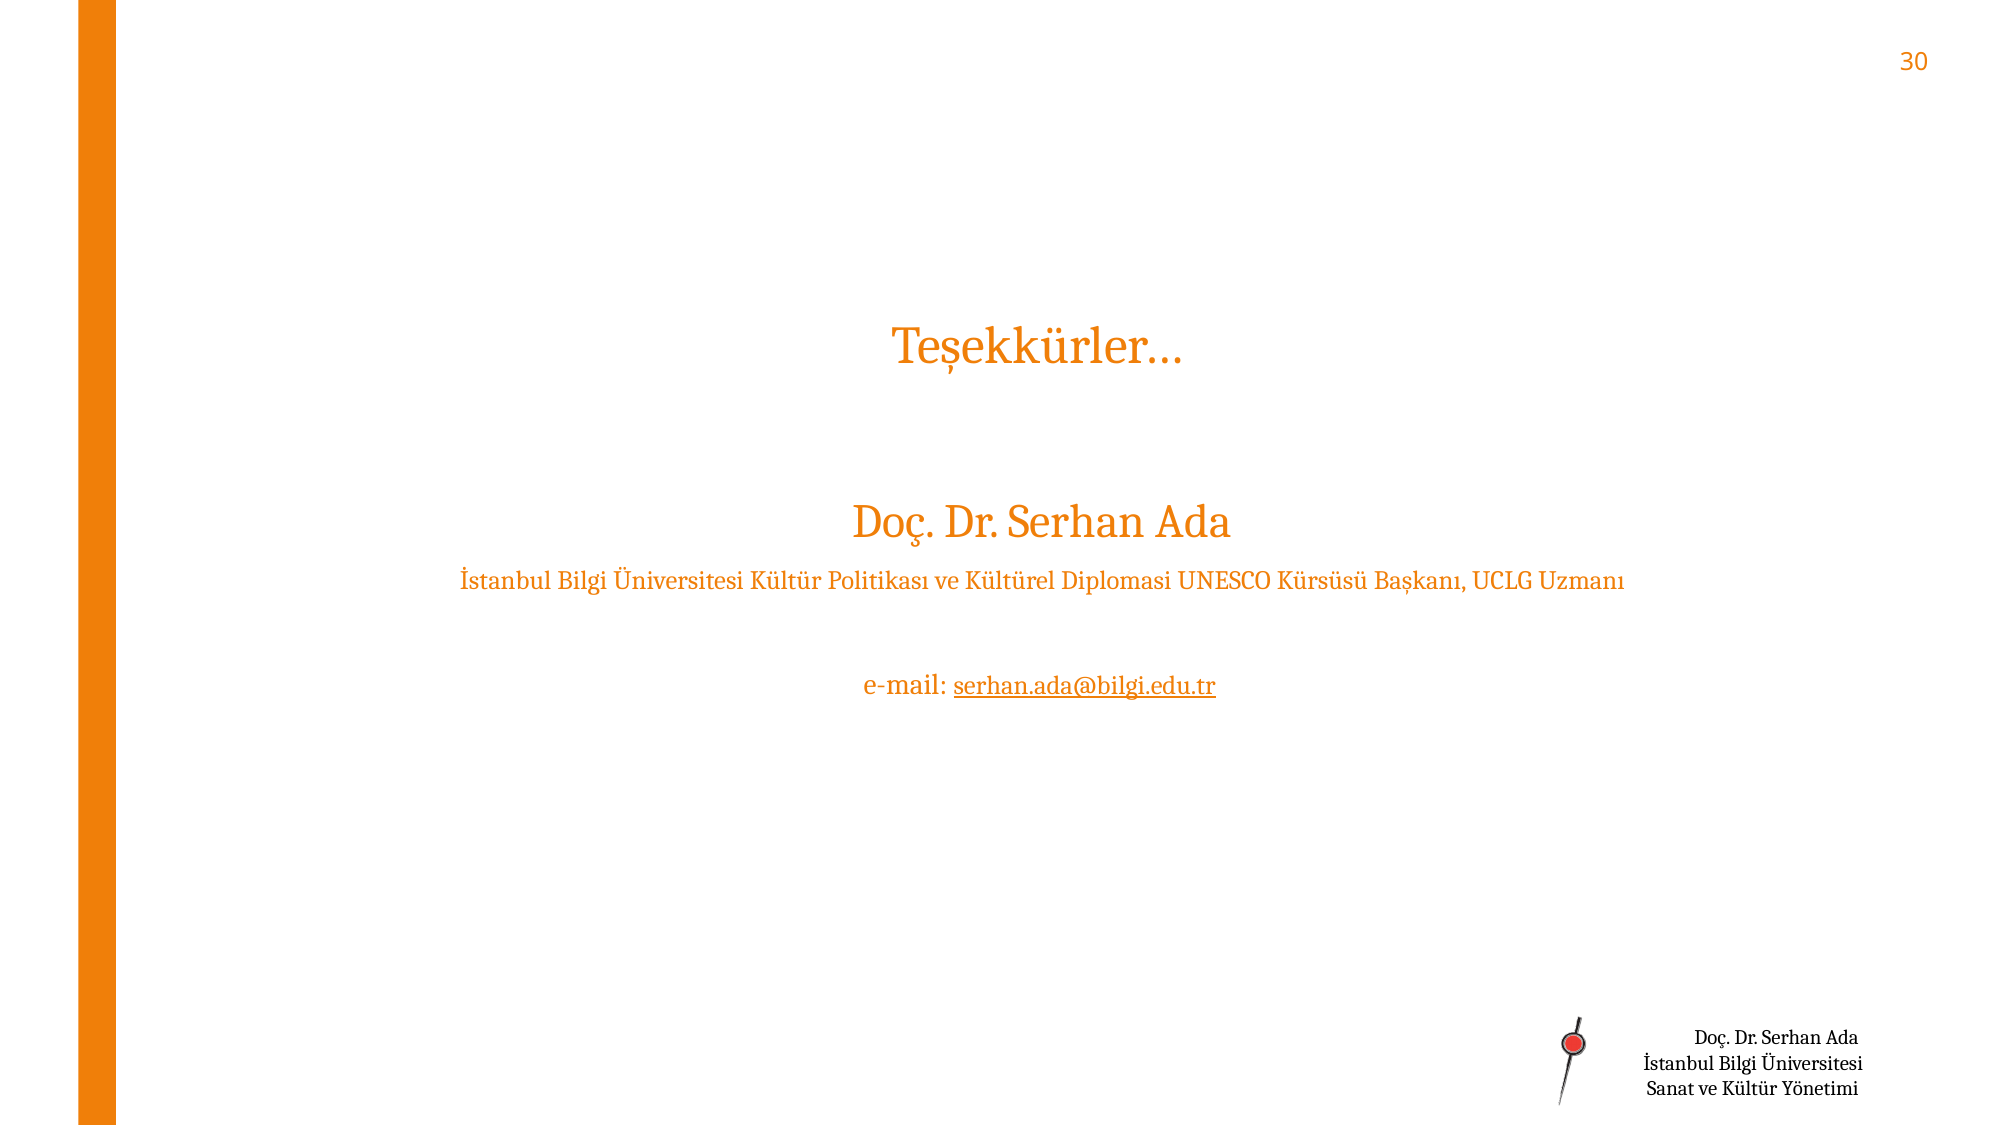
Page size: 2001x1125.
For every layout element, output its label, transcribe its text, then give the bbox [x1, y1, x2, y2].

title Teşekkürler… Doç. Dr. Serhan Ada İstanbul Bilgi Üniversitesi Kültür Politikası ve Kültürel Diplomasi UNESCO Kürsüsü Başkanı, UCLG Uzmanı e-mail: serhan.ada@bilgi.edu.tr [255, 270, 1831, 767]
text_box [1524, 1013, 1879, 1112]
slide_number 30 [1681, 29, 1944, 96]
